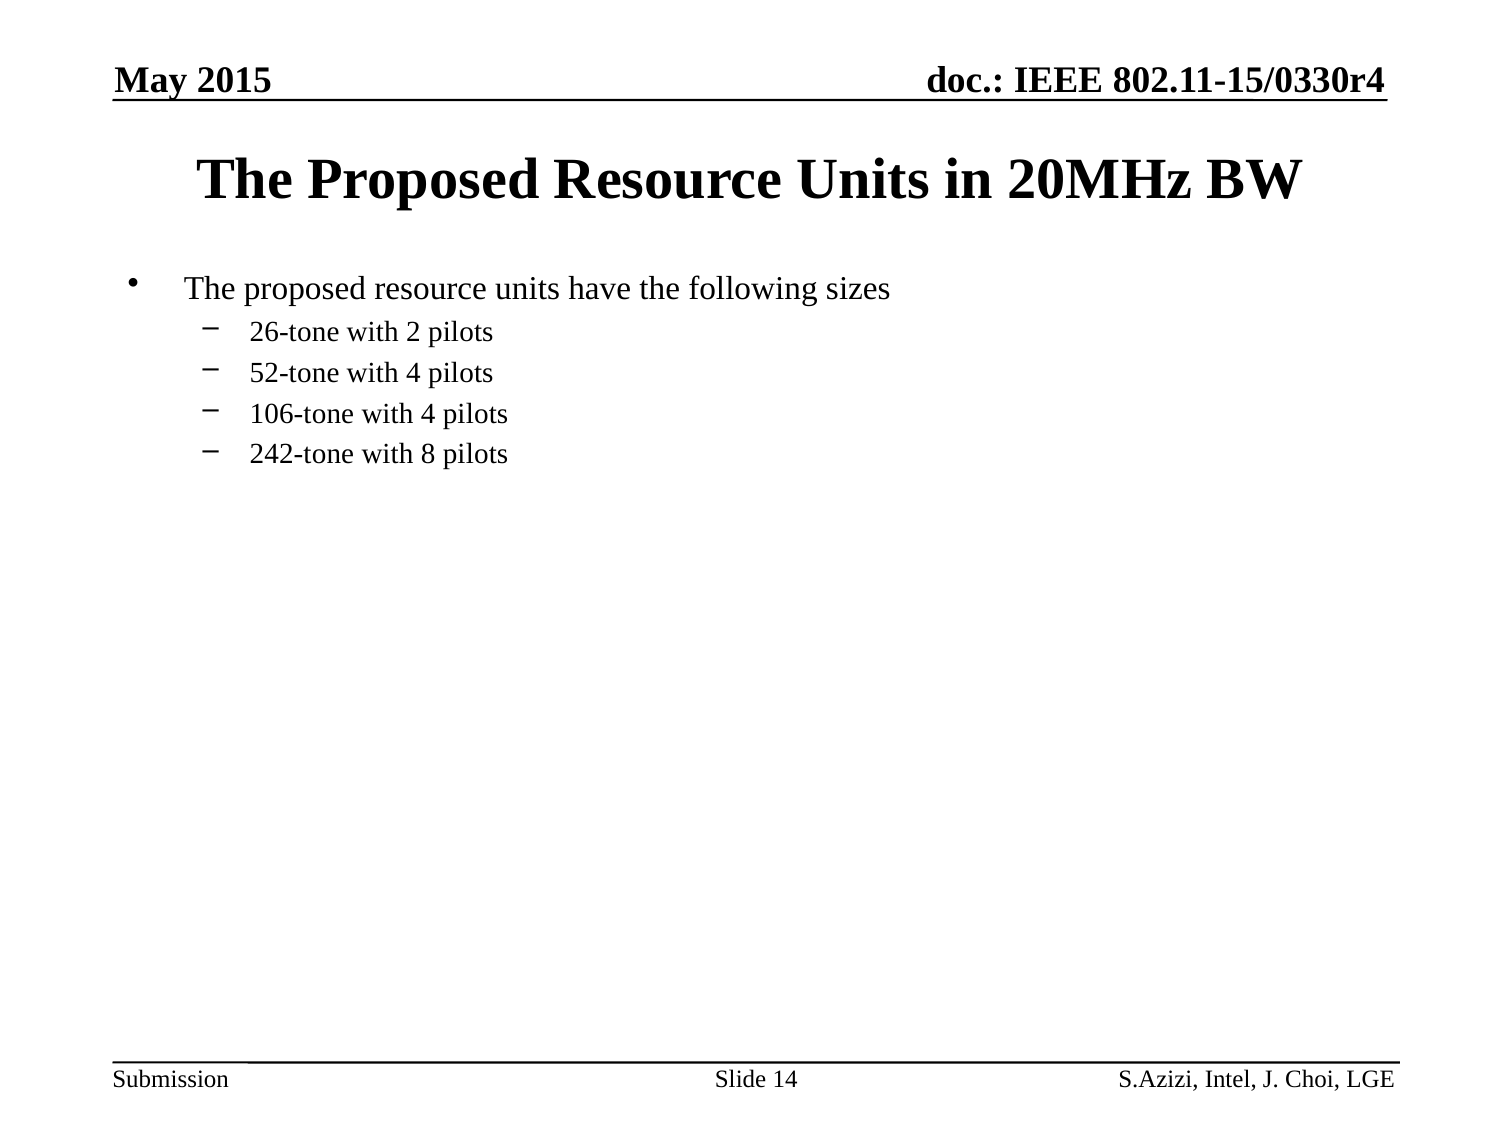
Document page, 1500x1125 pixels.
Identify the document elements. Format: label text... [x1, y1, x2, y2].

footer S.Azizi, Intel, J. Choi, LGE [1114, 1061, 1402, 1093]
slide_number Slide 14 [712, 1061, 800, 1093]
title The Proposed Resource Units in 20MHz BW [112, 124, 1388, 212]
list The proposed resource units have the following sizes 26-tone with 2 pilots 52-tone with 4 pilots 106-tone with 4 pilots 242-tone with 8 pilots [112, 212, 1451, 1013]
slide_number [114, 54, 274, 101]
